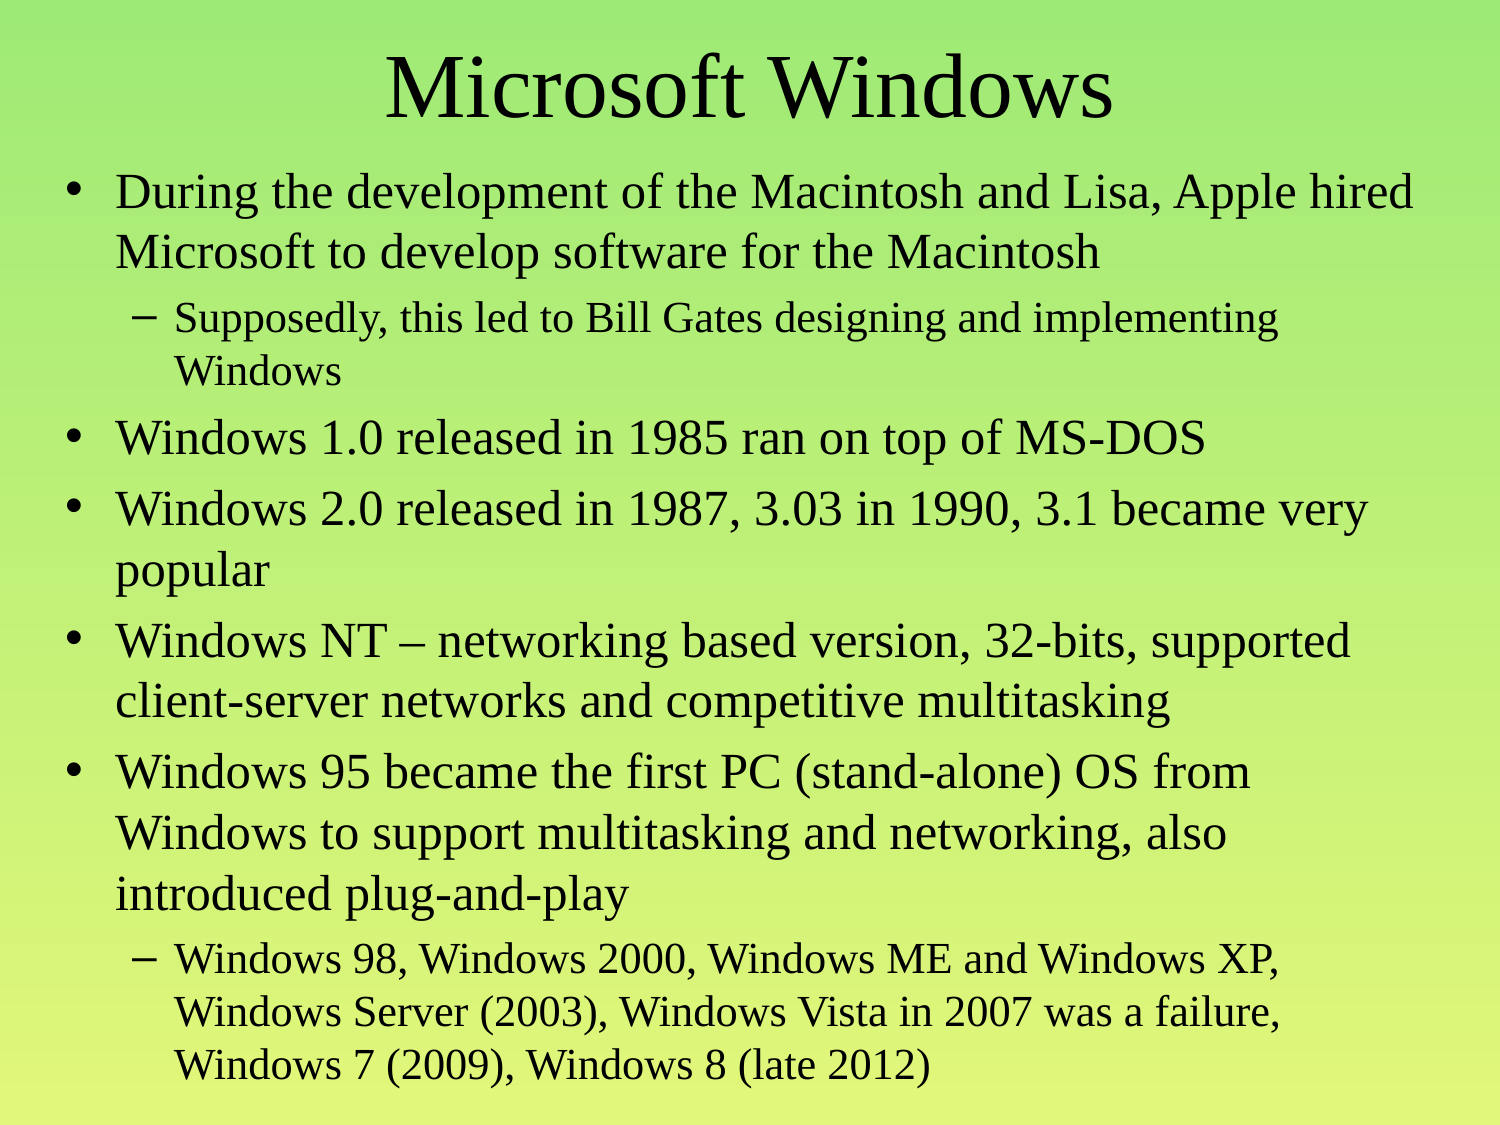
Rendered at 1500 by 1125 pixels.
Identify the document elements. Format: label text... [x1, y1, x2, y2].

list During the development of the Macintosh and Lisa, Apple hired Microsoft to develop software for the Macintosh Supposedly, this led to Bill Gates designing and implementing Windows Windows 1.0 released in 1985 ran on top of MS-DOS Windows 2.0 released in 1987, 3.03 in 1990, 3.1 became very popular Windows NT – networking based version, 32-bits, supported client-server networks and competitive multitasking Windows 95 became the first PC (stand-alone) OS from Windows to support multitasking and networking, also introduced plug-and-play Windows 98, Windows 2000, Windows ME and Windows XP, Windows Server (2003), Windows Vista in 2007 was a failure, Windows 7 (2009), Windows 8 (late 2012) [50, 149, 1463, 1100]
title Microsoft Windows [75, 0, 1425, 149]
